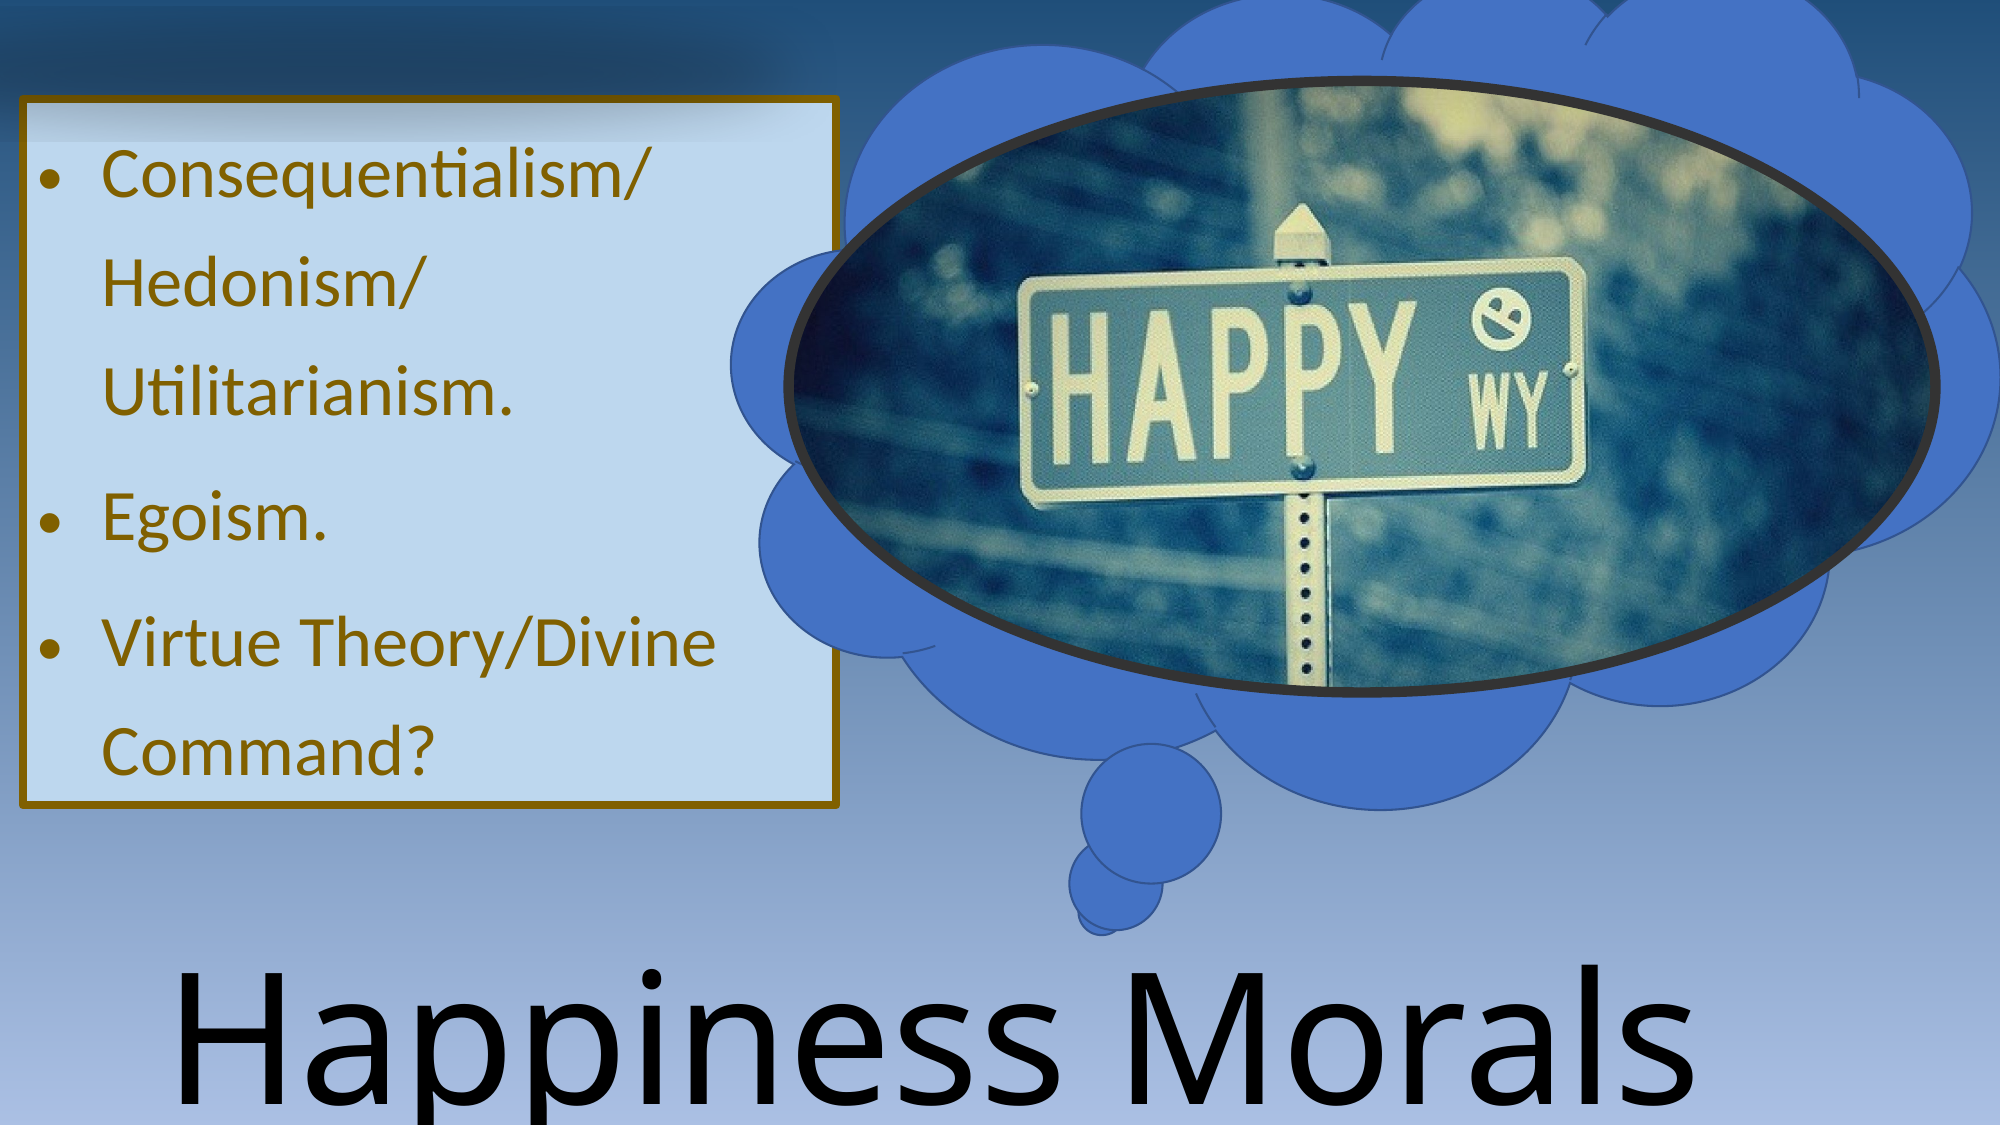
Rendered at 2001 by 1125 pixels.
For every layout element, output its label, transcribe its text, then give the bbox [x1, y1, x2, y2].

text_box [1588, 693, 1732, 708]
subtitle Consequentialism/ Hedonism/ Utilitarianism. Egoism. Virtue Theory/Divine Command? [22, 111, 837, 806]
text_box [729, 267, 788, 463]
text_box [922, 0, 1872, 80]
text_box [758, 468, 788, 617]
text_box [1936, 121, 2000, 511]
picture [788, 80, 1936, 693]
title Happiness Morals [0, 765, 1945, 1125]
text_box [929, 693, 1568, 937]
